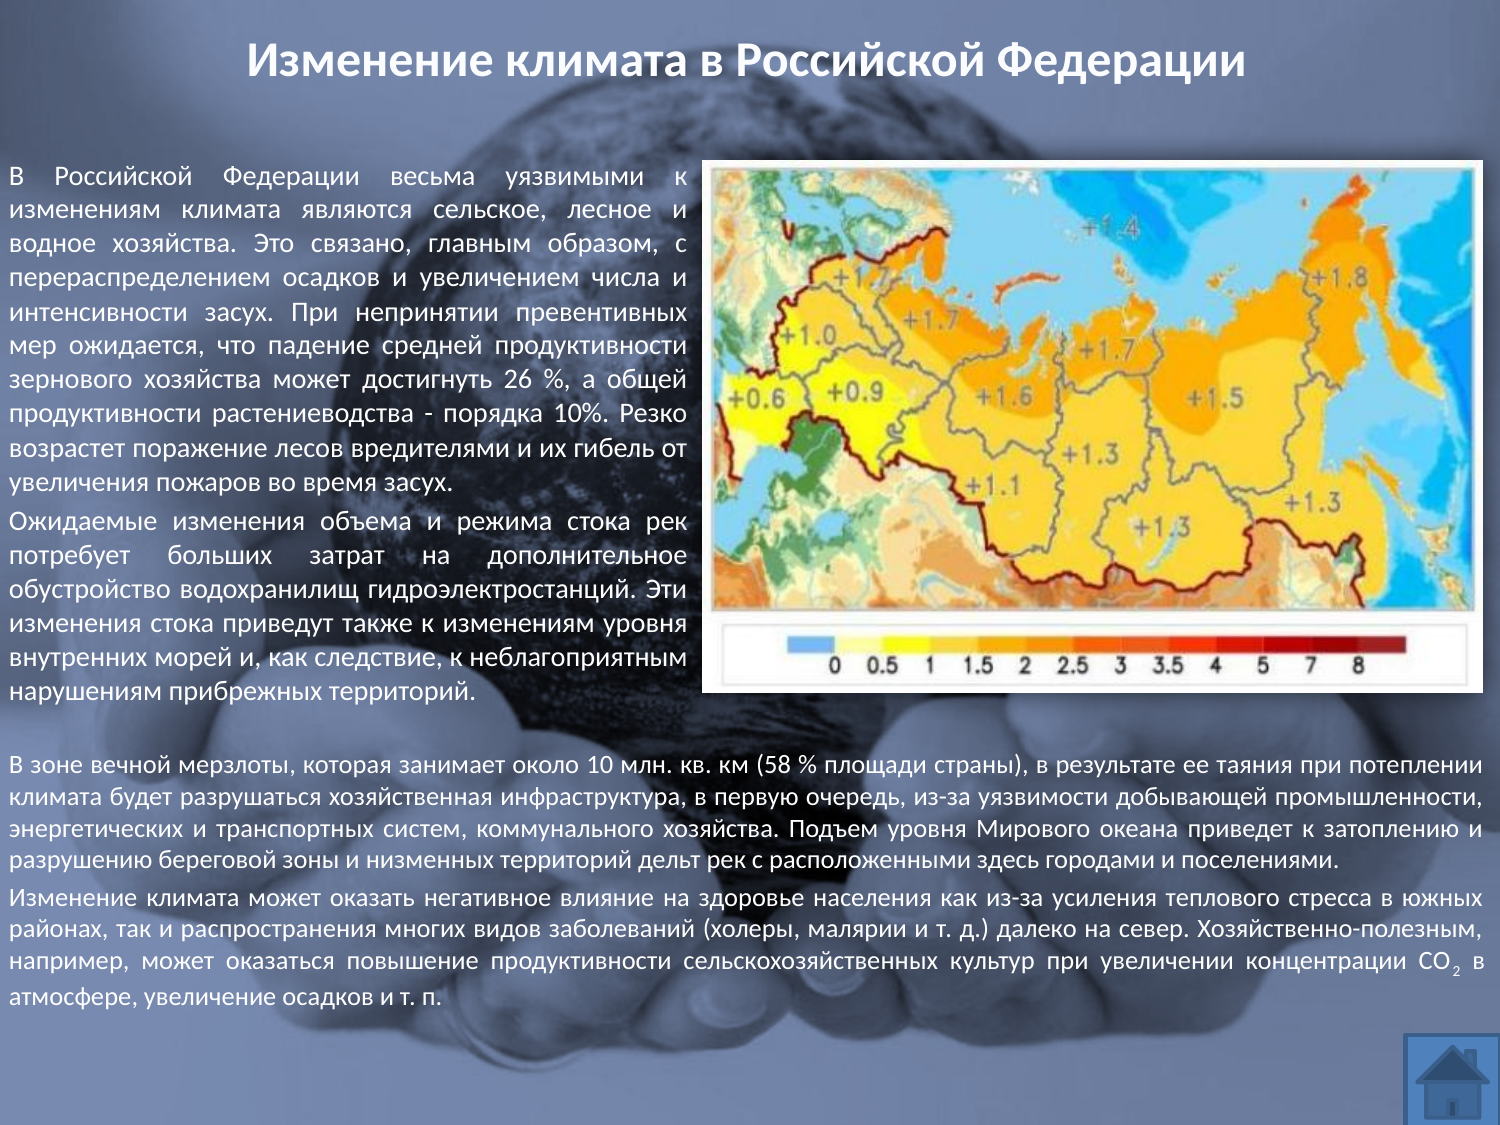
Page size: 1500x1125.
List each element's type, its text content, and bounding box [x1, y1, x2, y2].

list В зоне вечной мерзлоты, которая занимает около 10 млн. кв. км (58 % площади страны), в результате ее таяния при потеплении климата будет разрушаться хозяйственная инфраструктура, в первую очередь, из-за уязвимости добывающей промышленности, энергетических и транспортных систем, коммунального хозяйства. Подъем уровня Мирового океана приведет к затоплению и разрушению береговой зоны и низменных территорий дельт рек с расположенными здесь городами и поселениями. Изменение климата может оказать негативное влияние на здоровье населения как из-за усиления теплового стресса в южных районах, так и распространения многих видов заболеваний (холеры, малярии и т. д.) далеко на север. Хозяйственно-полезным, например, может оказаться повышение продуктивности сельскохозяйственных культур при увеличении концентрации СО2 в атмосфере, увеличение осадков и т. п. [0, 739, 1500, 1024]
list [702, 160, 1483, 693]
text_box [1403, 1033, 1500, 1125]
title Изменение климата в Российской Федерации [0, 0, 1500, 114]
list В Российской Федерации весьма уязвимыми к изменениям климата являются сельское, лесное и водное хозяйства. Это связано, главным образом, с перераспределением осадков и увеличением числа и интенсивности засух. При непринятии превентивных мер ожидается, что падение средней продуктивности зернового хозяйства может достигнуть 26 %, а общей продуктивности растениеводства - порядка 10%. Резко возрастет поражение лесов вредителями и их гибель от увеличения пожаров во время засух. Ожидаемые изменения объема и режима стока рек потребует больших затрат на дополнительное обустройство водохранилищ гидроэлектростанций. Эти изменения стока приведут также к изменениям уровня внутренних морей и, как следствие, к неблагоприятным нарушениям прибрежных территорий. [0, 149, 703, 739]
